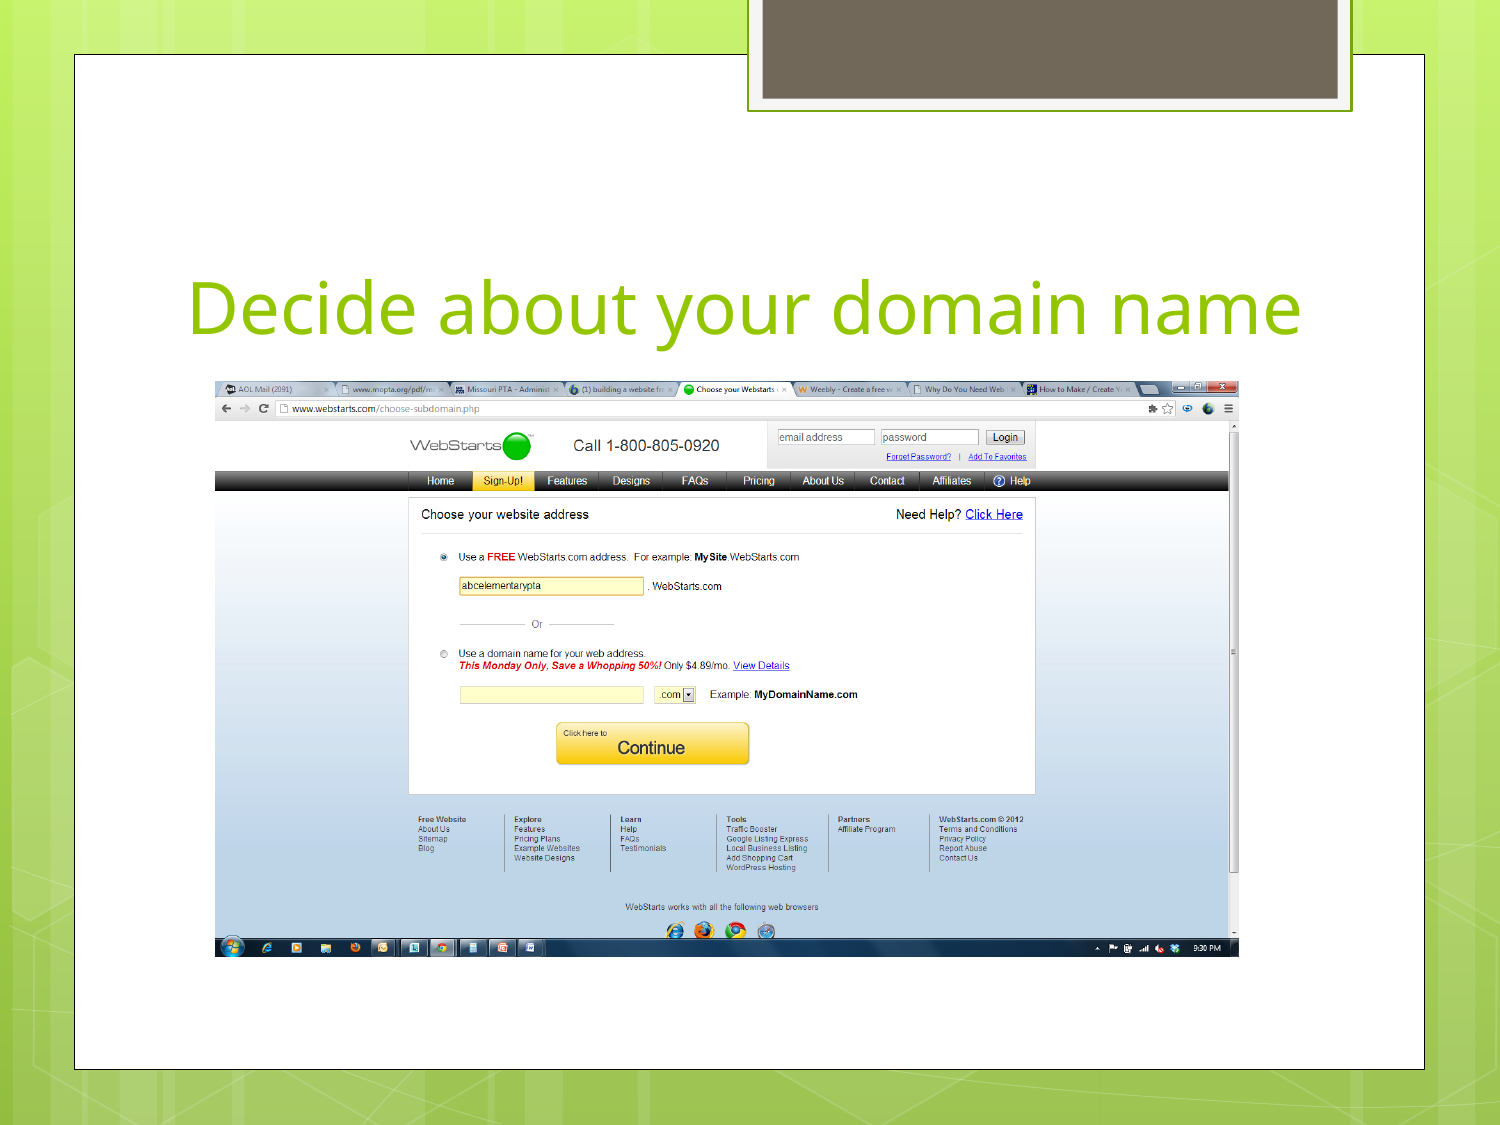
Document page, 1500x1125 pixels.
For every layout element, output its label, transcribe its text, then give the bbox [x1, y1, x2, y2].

title Decide about your domain name [171, 168, 1324, 357]
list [215, 380, 1239, 957]
